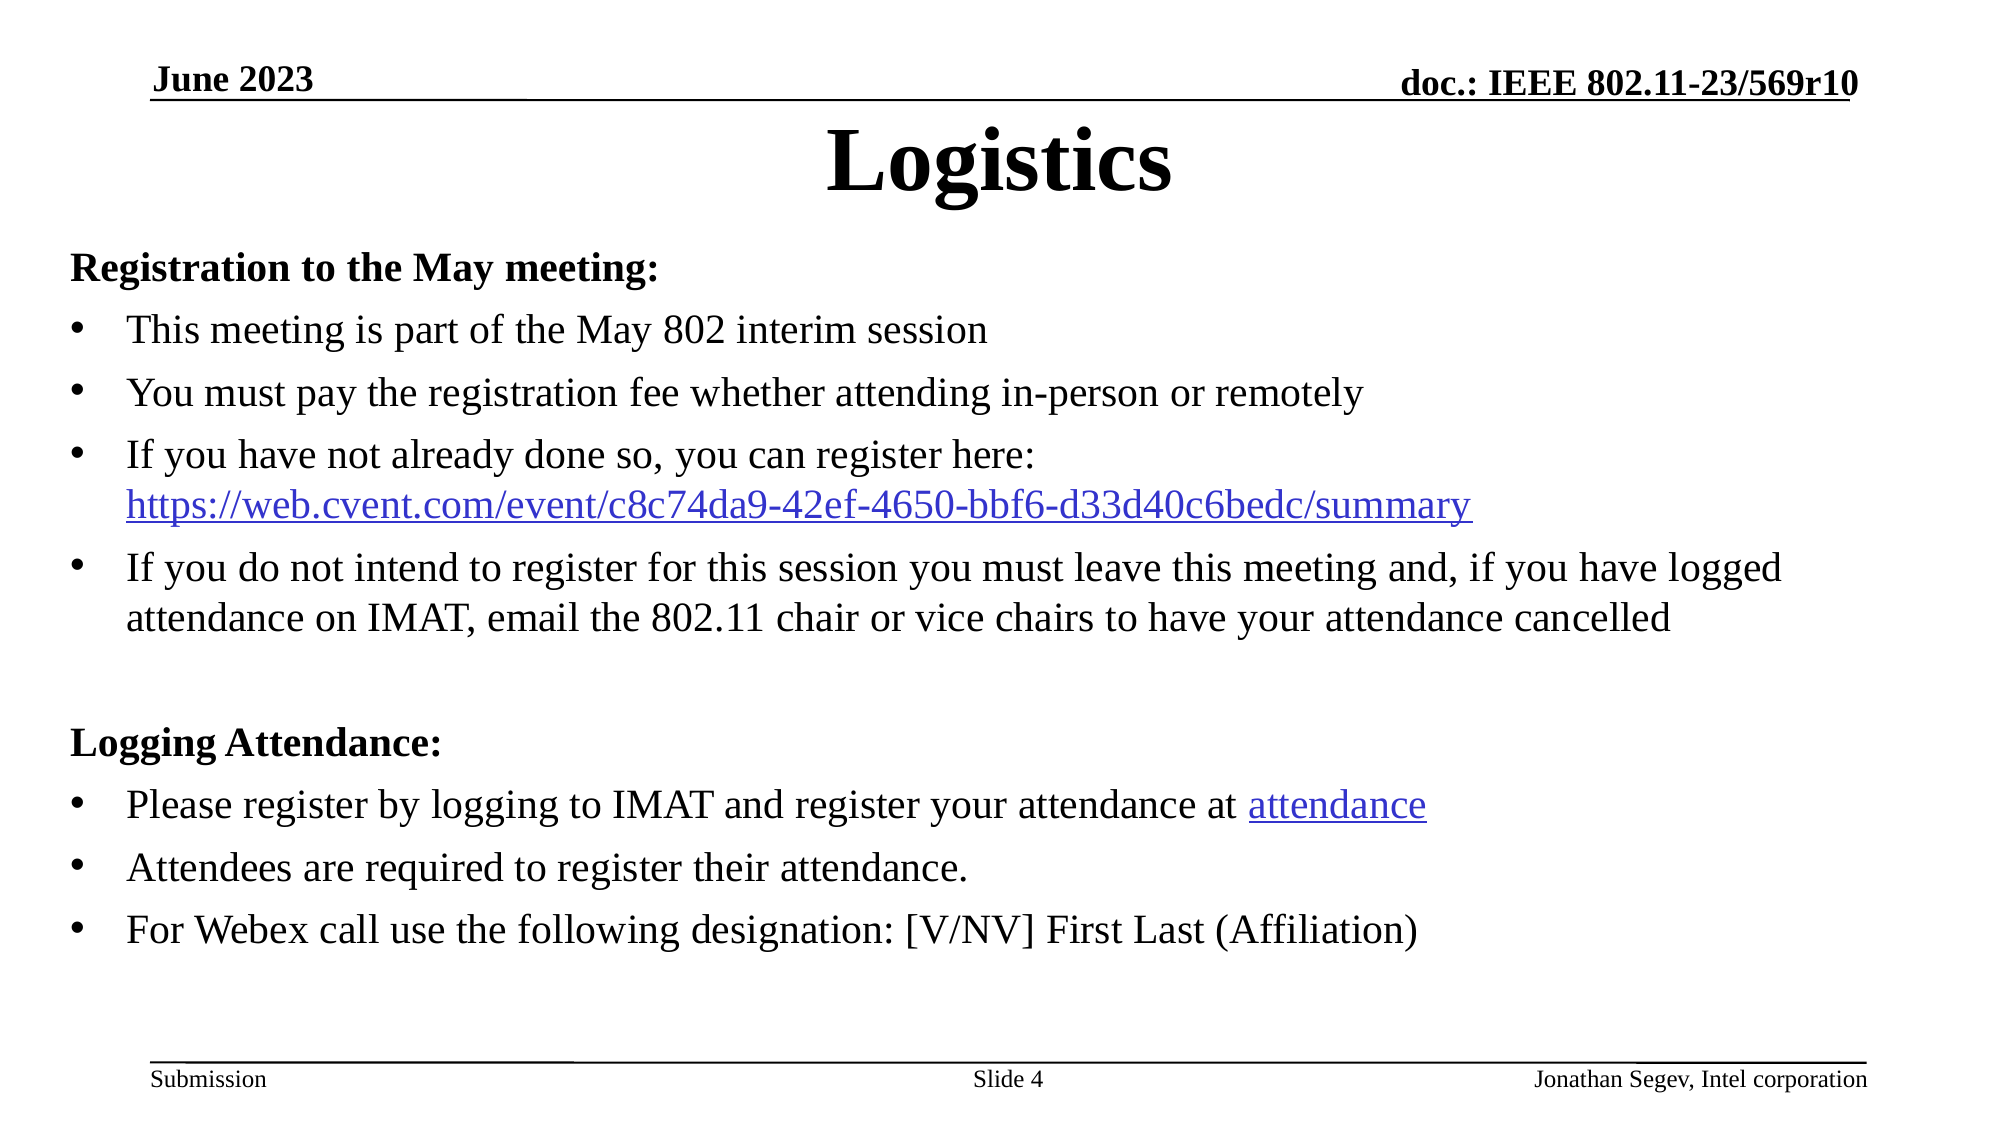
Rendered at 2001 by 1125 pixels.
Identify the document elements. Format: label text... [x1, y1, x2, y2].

slide_number Slide 4 [950, 1061, 1067, 1123]
list Registration to the May meeting: This meeting is part of the May 802 interim session You must pay the registration fee whether attending in-person or remotely If you have not already done so, you can register here: https://web.cvent.com/event/c8c74da9-42ef-4650-bbf6-d33d40c6bedc/summary If you do not intend to register for this session you must leave this meeting and, if you have logged attendance on IMAT, email the 802.11 chair or vice chairs to have your attendance cancelled Logging Attendance: Please register by logging to IMAT and register your attendance at attendance Attendees are required to register their attendance. For Webex call use the following designation: [V/NV] First Last (Affiliation) [54, 231, 1958, 967]
footer Jonathan Segev, Intel corporation [1171, 1061, 1869, 1093]
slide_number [152, 54, 563, 100]
title Logistics [42, 112, 1958, 196]
